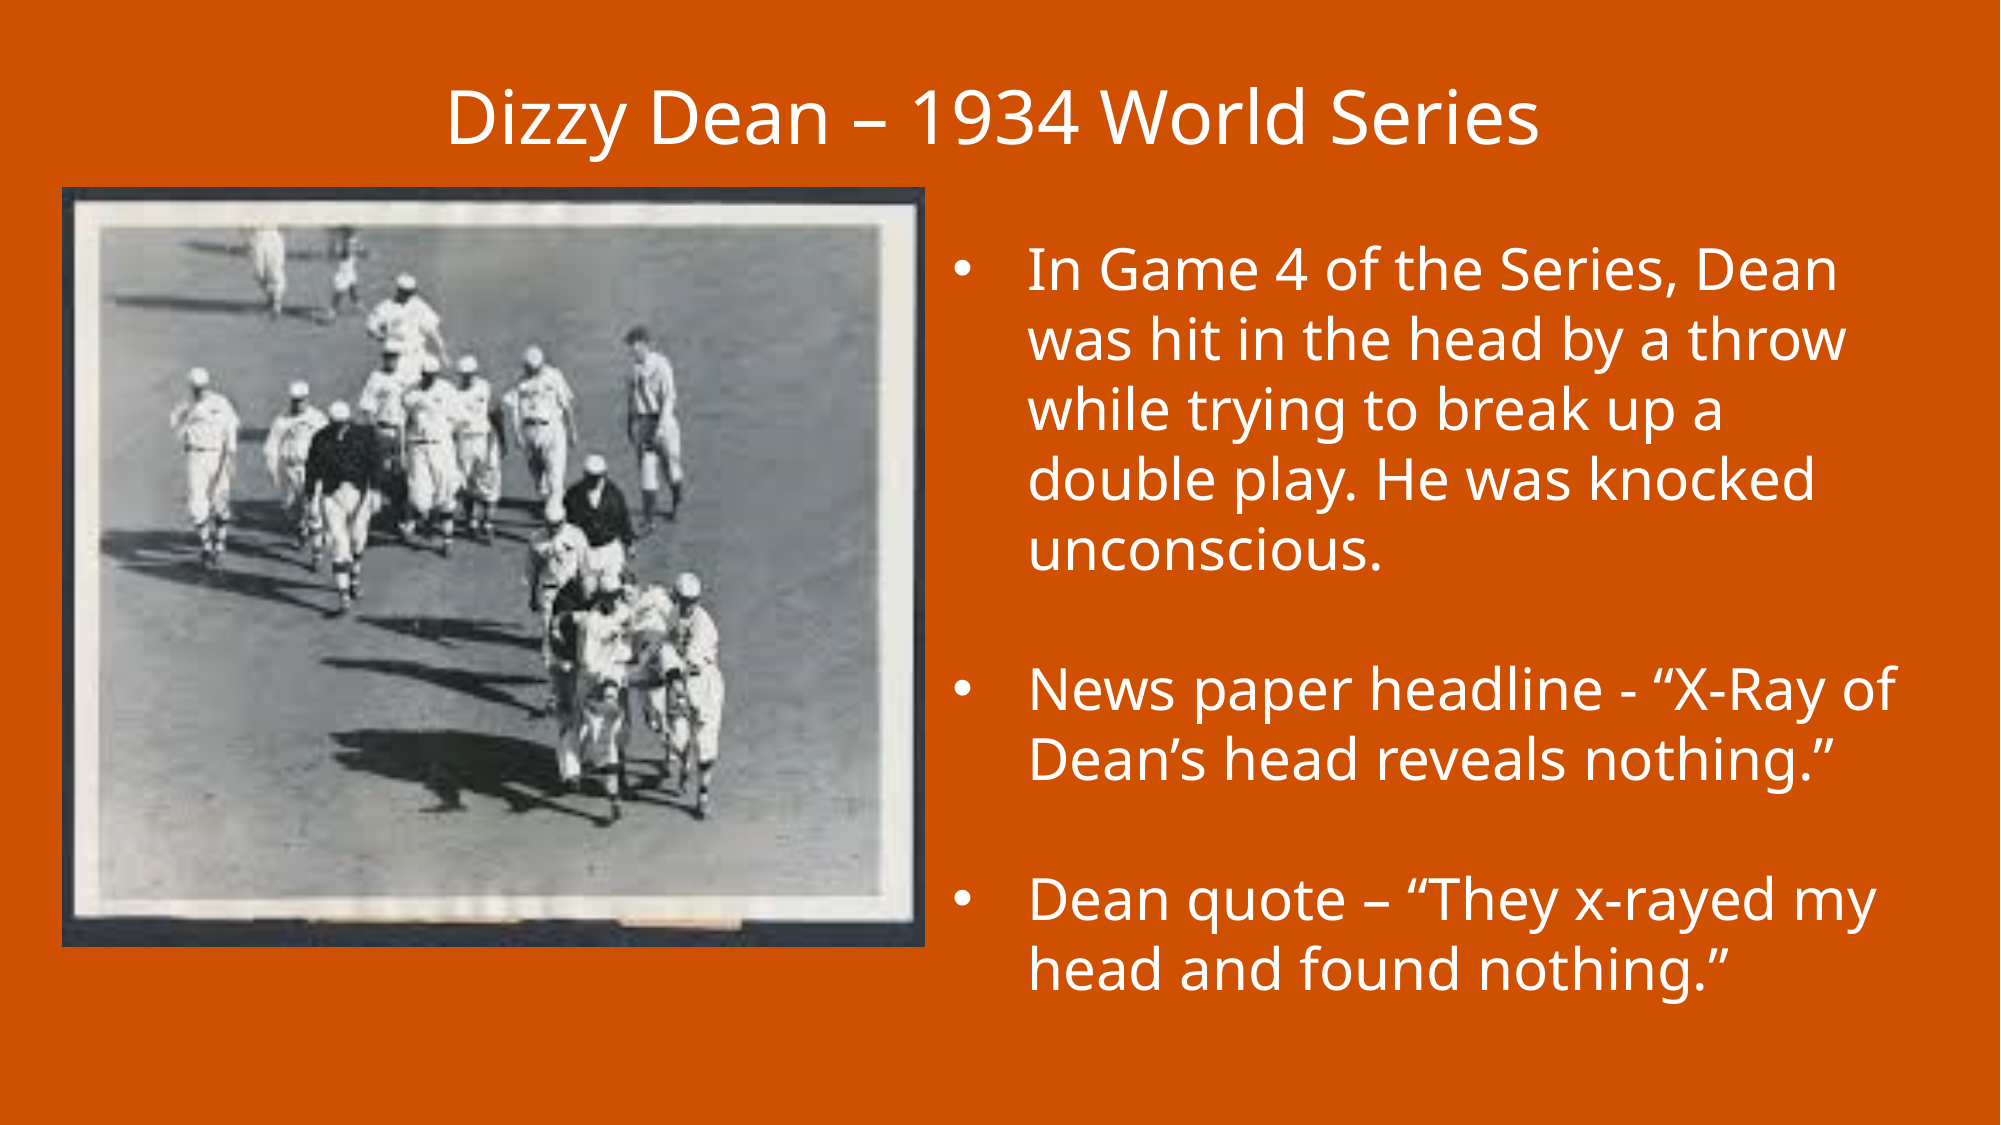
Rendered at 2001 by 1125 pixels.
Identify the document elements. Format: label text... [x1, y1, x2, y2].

text_box In Game 4 of the Series, Dean was hit in the head by a throw while trying to break up a double play. He was knocked unconscious. News paper headline - “X-Ray of Dean’s head reveals nothing.” Dean quote – “They x-rayed my head and found nothing.” [937, 224, 1925, 1010]
text_box Dizzy Dean – 1934 World Series [212, 62, 1775, 168]
picture [62, 187, 925, 947]
